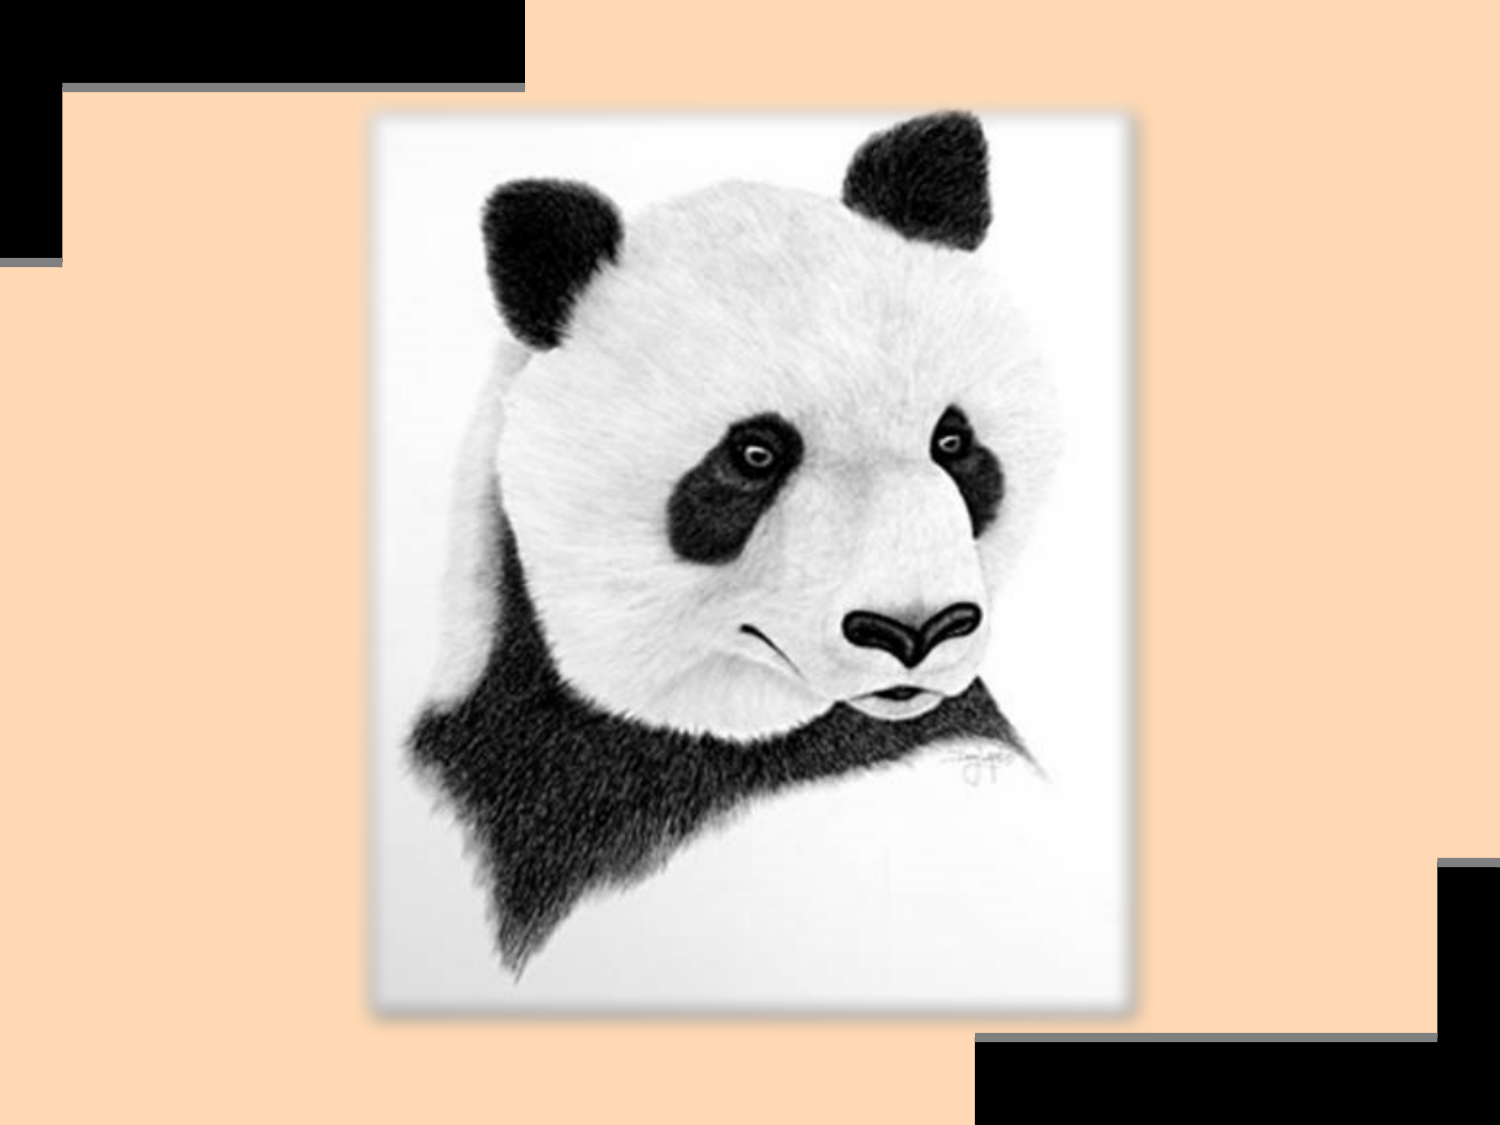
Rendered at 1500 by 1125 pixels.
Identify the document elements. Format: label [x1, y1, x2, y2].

picture [349, 91, 1151, 1033]
